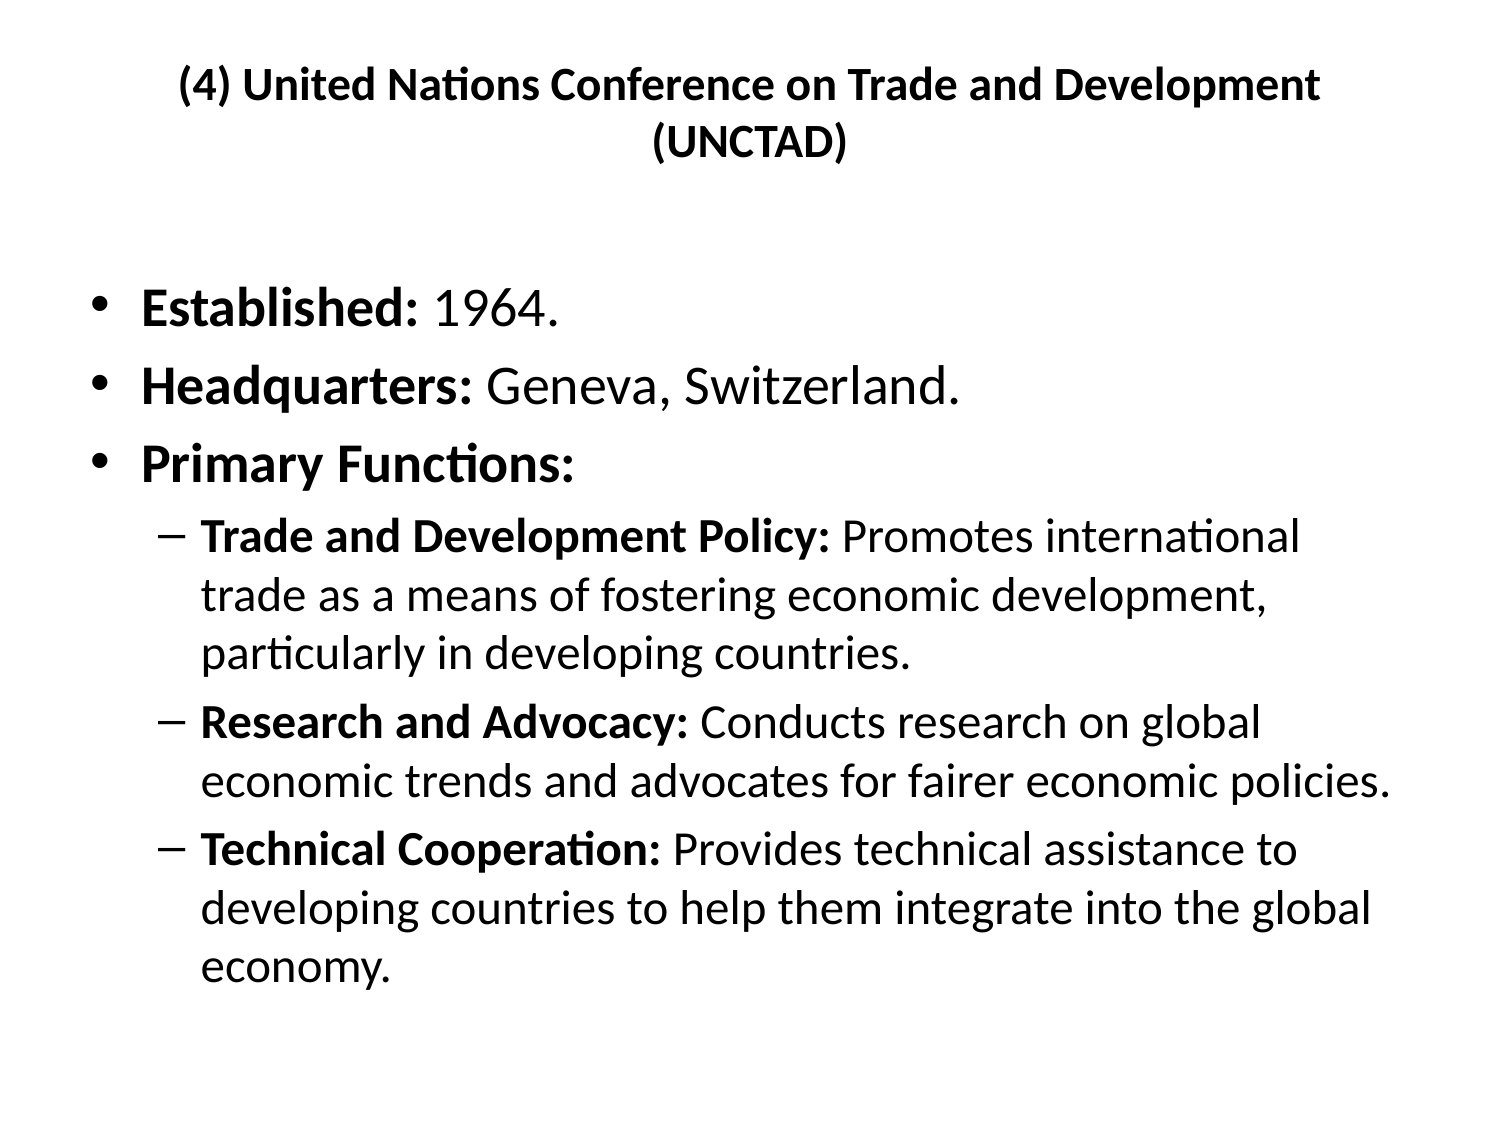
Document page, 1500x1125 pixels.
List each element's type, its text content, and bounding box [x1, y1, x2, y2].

list Established: 1964. Headquarters: Geneva, Switzerland. Primary Functions: Trade and Development Policy: Promotes international trade as a means of fostering economic development, particularly in developing countries. Research and Advocacy: Conducts research on global economic trends and advocates for fairer economic policies. Technical Cooperation: Provides technical assistance to developing countries to help them integrate into the global economy. [75, 262, 1425, 1005]
title (4) United Nations Conference on Trade and Development (UNCTAD) [75, 45, 1425, 233]
